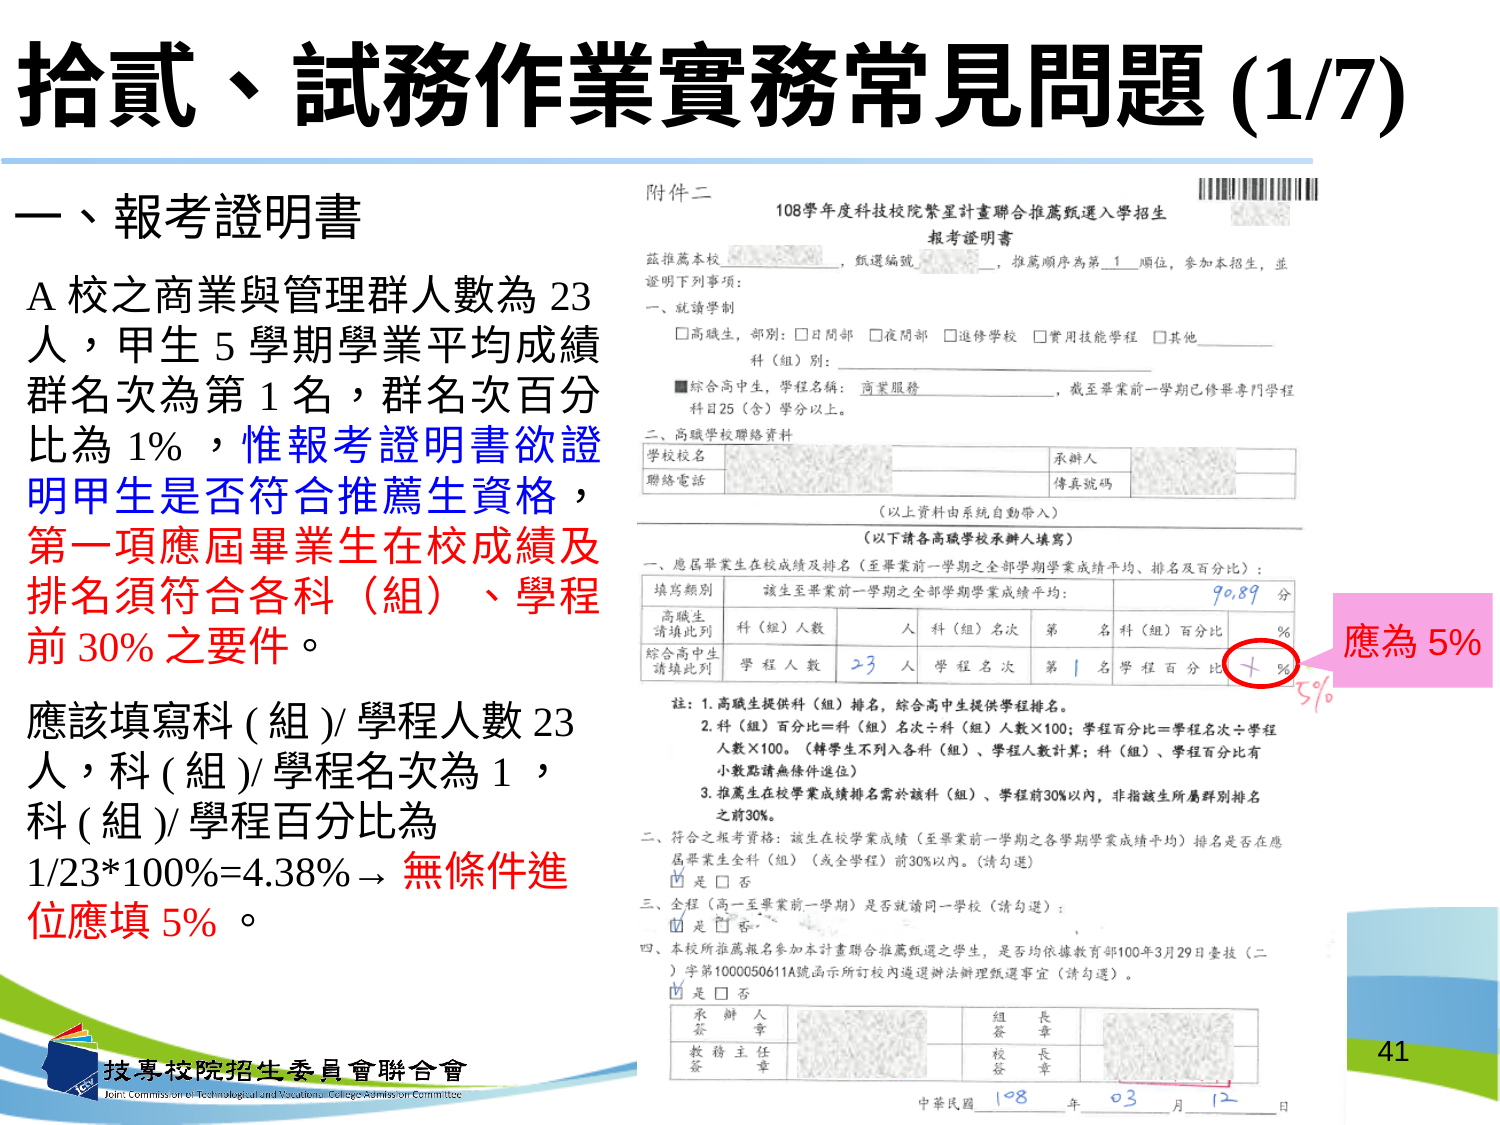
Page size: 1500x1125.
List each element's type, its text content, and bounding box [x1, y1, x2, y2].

picture [0, 178, 1500, 1125]
text_box A校之商業與管理群人數為23人，甲生5學期學業平均成績群名次為第1名，群名次百分比為1%，惟報考證明書欲證明甲生是否符合推薦生資格，第一項應屆畢業生在校成績及排名須符合各科（組）、學程前30%之要件。 應該填寫科(組)/學程人數23人，科(組)/學程名次為1，科(組)/學程百分比為1/23*100%=4.38%→無條件進位應填5%。 [11, 261, 617, 952]
slide_number 41 [1351, 1024, 1426, 1103]
text_box 應為5% [1351, 593, 1493, 688]
text_box 一、報考證明書 [0, 178, 496, 254]
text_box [726, 201, 1291, 1081]
title 拾貳、試務作業實務常見問題(1/7) [0, 30, 1480, 135]
